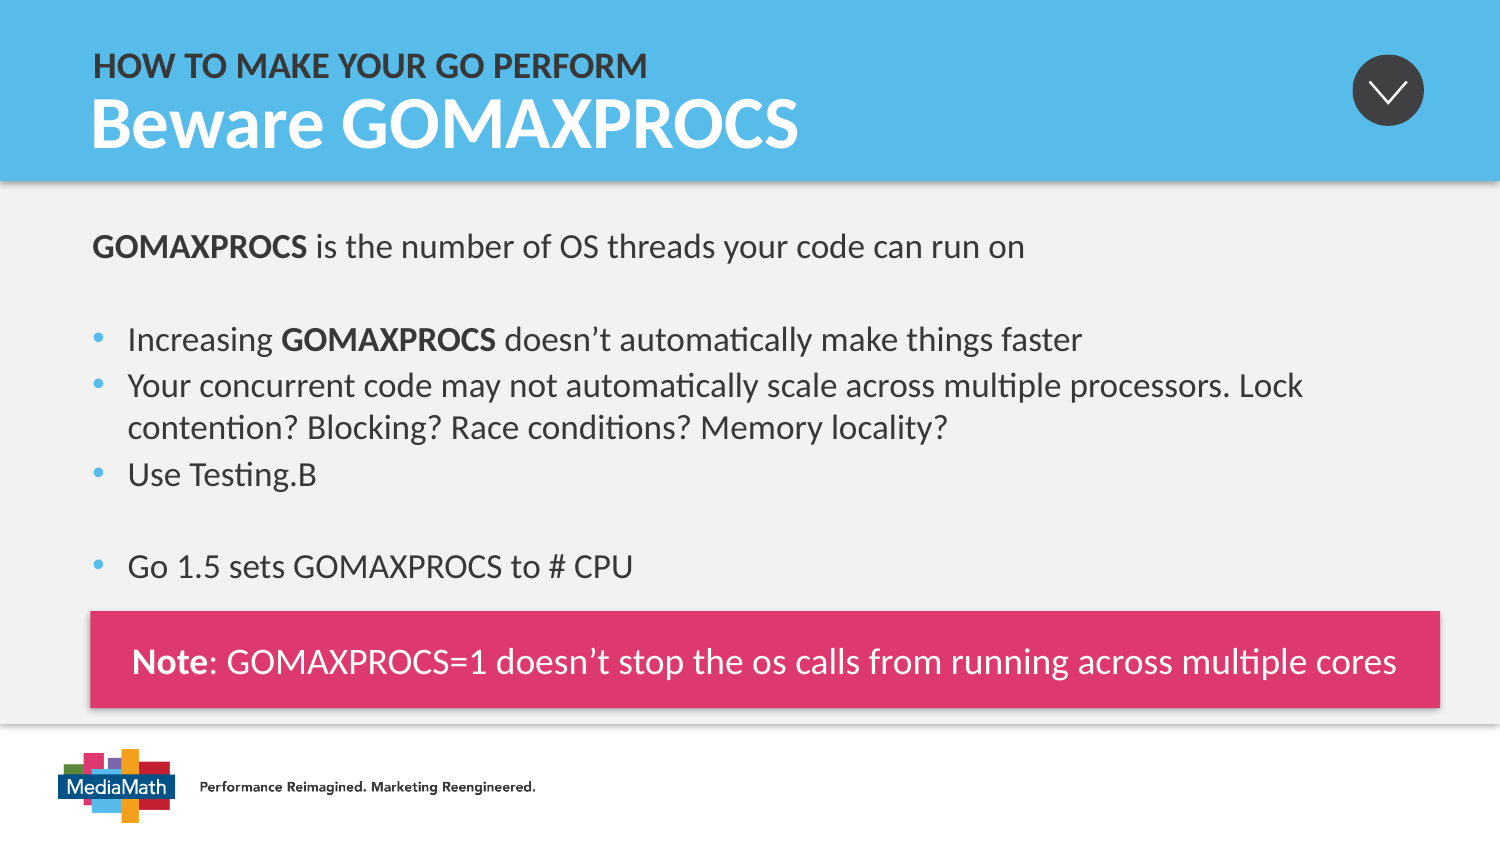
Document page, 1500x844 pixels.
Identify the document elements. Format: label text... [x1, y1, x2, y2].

text_box Note: GOMAXPROCS=1 doesn’t stop the os calls from running across multiple cores [90, 610, 1441, 709]
list How to make your go perform [75, 33, 1425, 72]
picture [58, 749, 535, 823]
list GOMAXPROCS is the number of OS threads your code can run on Increasing GOMAXPROCS doesn’t automatically make things faster Your concurrent code may not automatically scale across multiple processors. Lock contention? Blocking? Race conditions? Memory locality? Use Testing.B Go 1.5 sets GOMAXPROCS to # CPU [75, 215, 1425, 595]
title Beware GOMAXPROCS [75, 72, 1425, 149]
